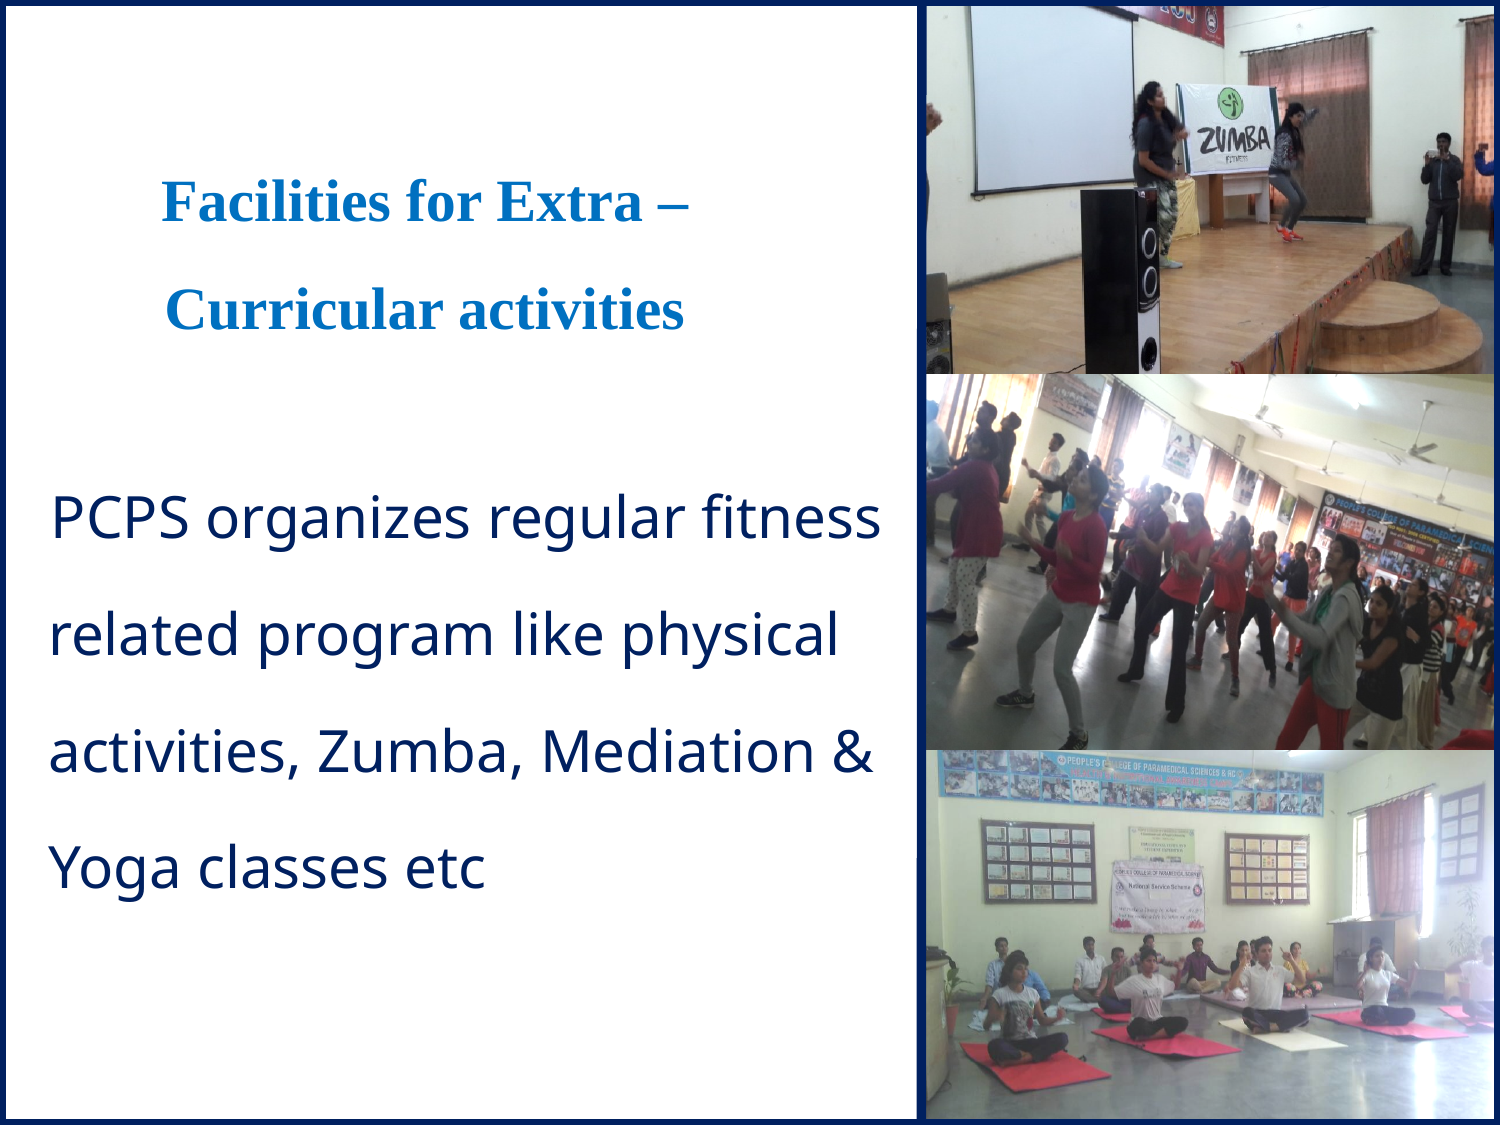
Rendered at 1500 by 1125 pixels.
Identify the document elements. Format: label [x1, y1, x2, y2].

text_box [0, 0, 922, 1125]
picture [924, 0, 1500, 1125]
